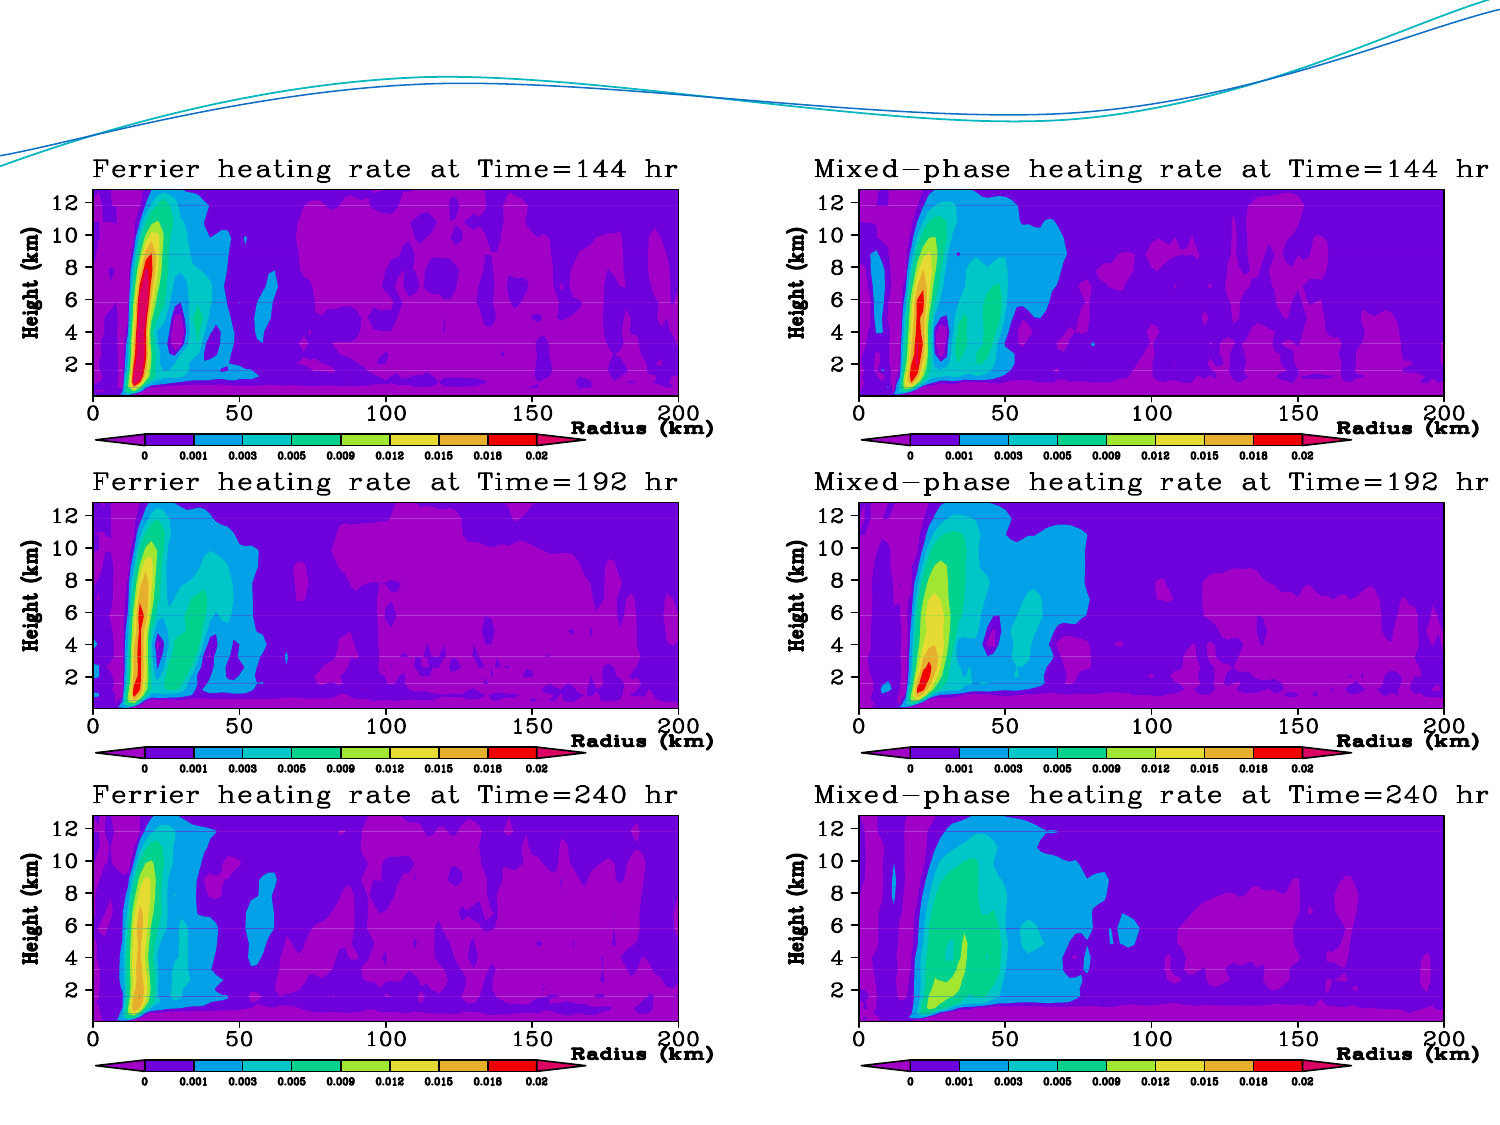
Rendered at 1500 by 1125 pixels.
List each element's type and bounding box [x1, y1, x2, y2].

picture [17, 148, 1489, 1086]
